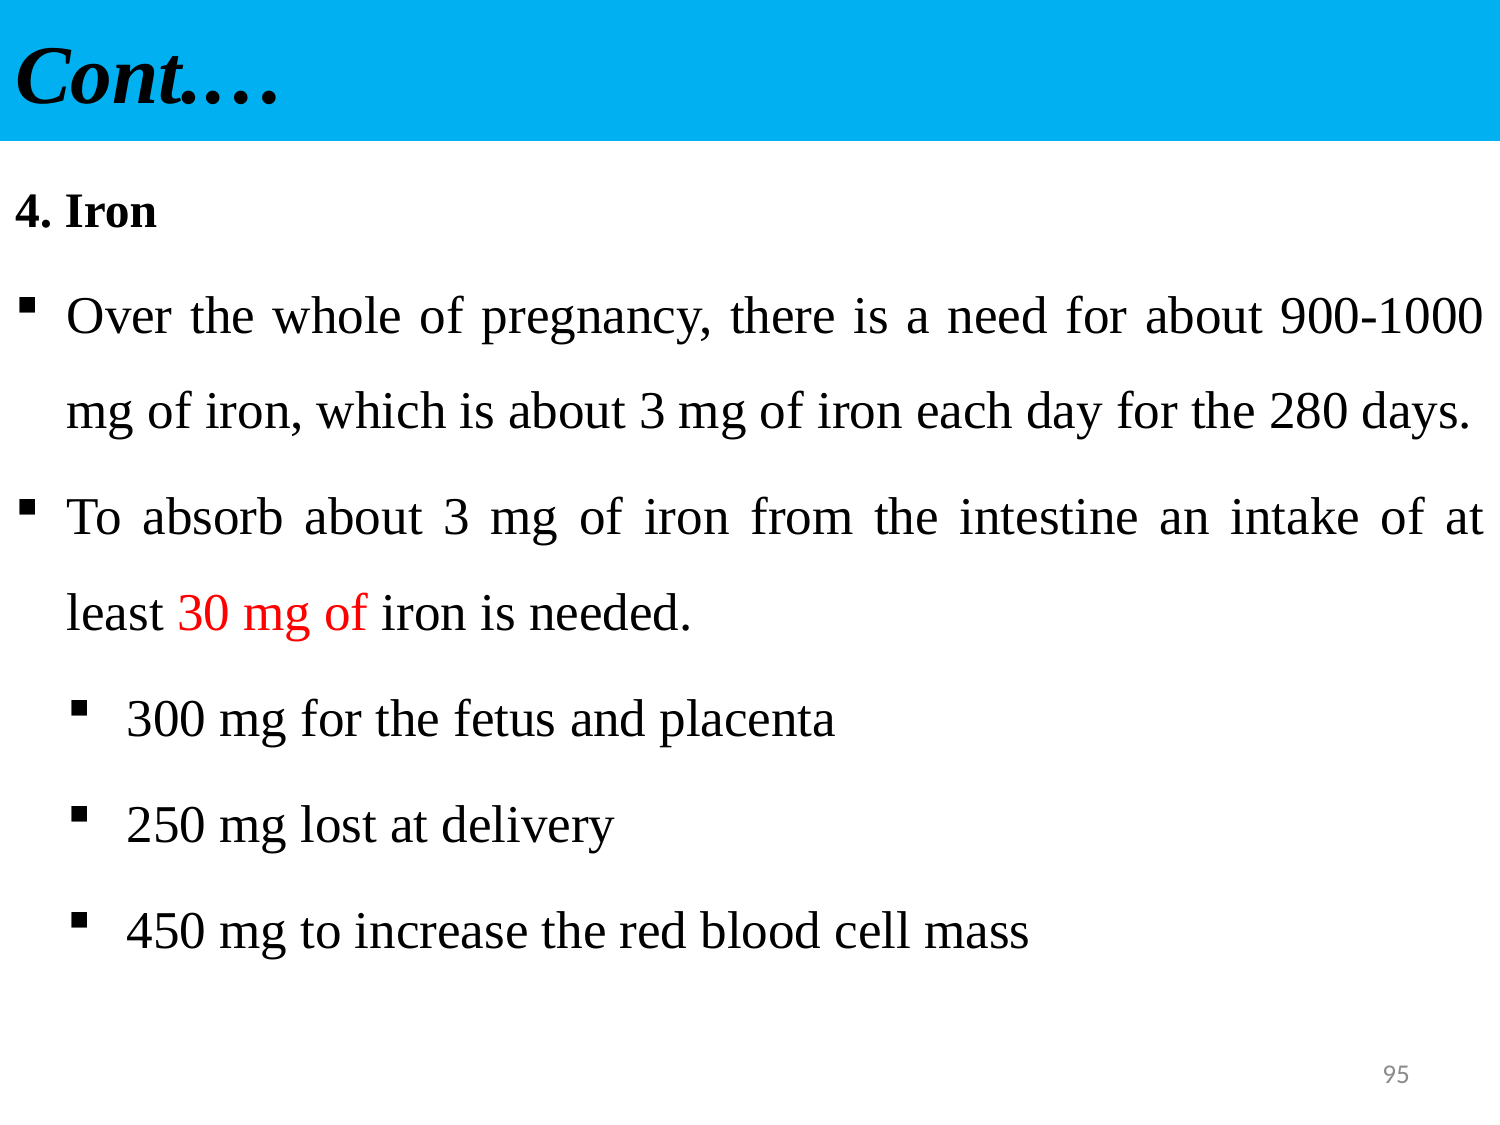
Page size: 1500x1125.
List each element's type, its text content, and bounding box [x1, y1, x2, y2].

title Cont.… [0, 0, 1500, 141]
slide_number 95 [1074, 1042, 1425, 1103]
list 4. Iron Over the whole of pregnancy, there is a need for about 900-1000 mg of iron, which is about 3 mg of iron each day for the 280 days. To absorb about 3 mg of iron from the intestine an intake of at least 30 mg of iron is needed. 300 mg for the fetus and placenta 250 mg lost at delivery 450 mg to increase the red blood cell mass [0, 141, 1500, 1043]
